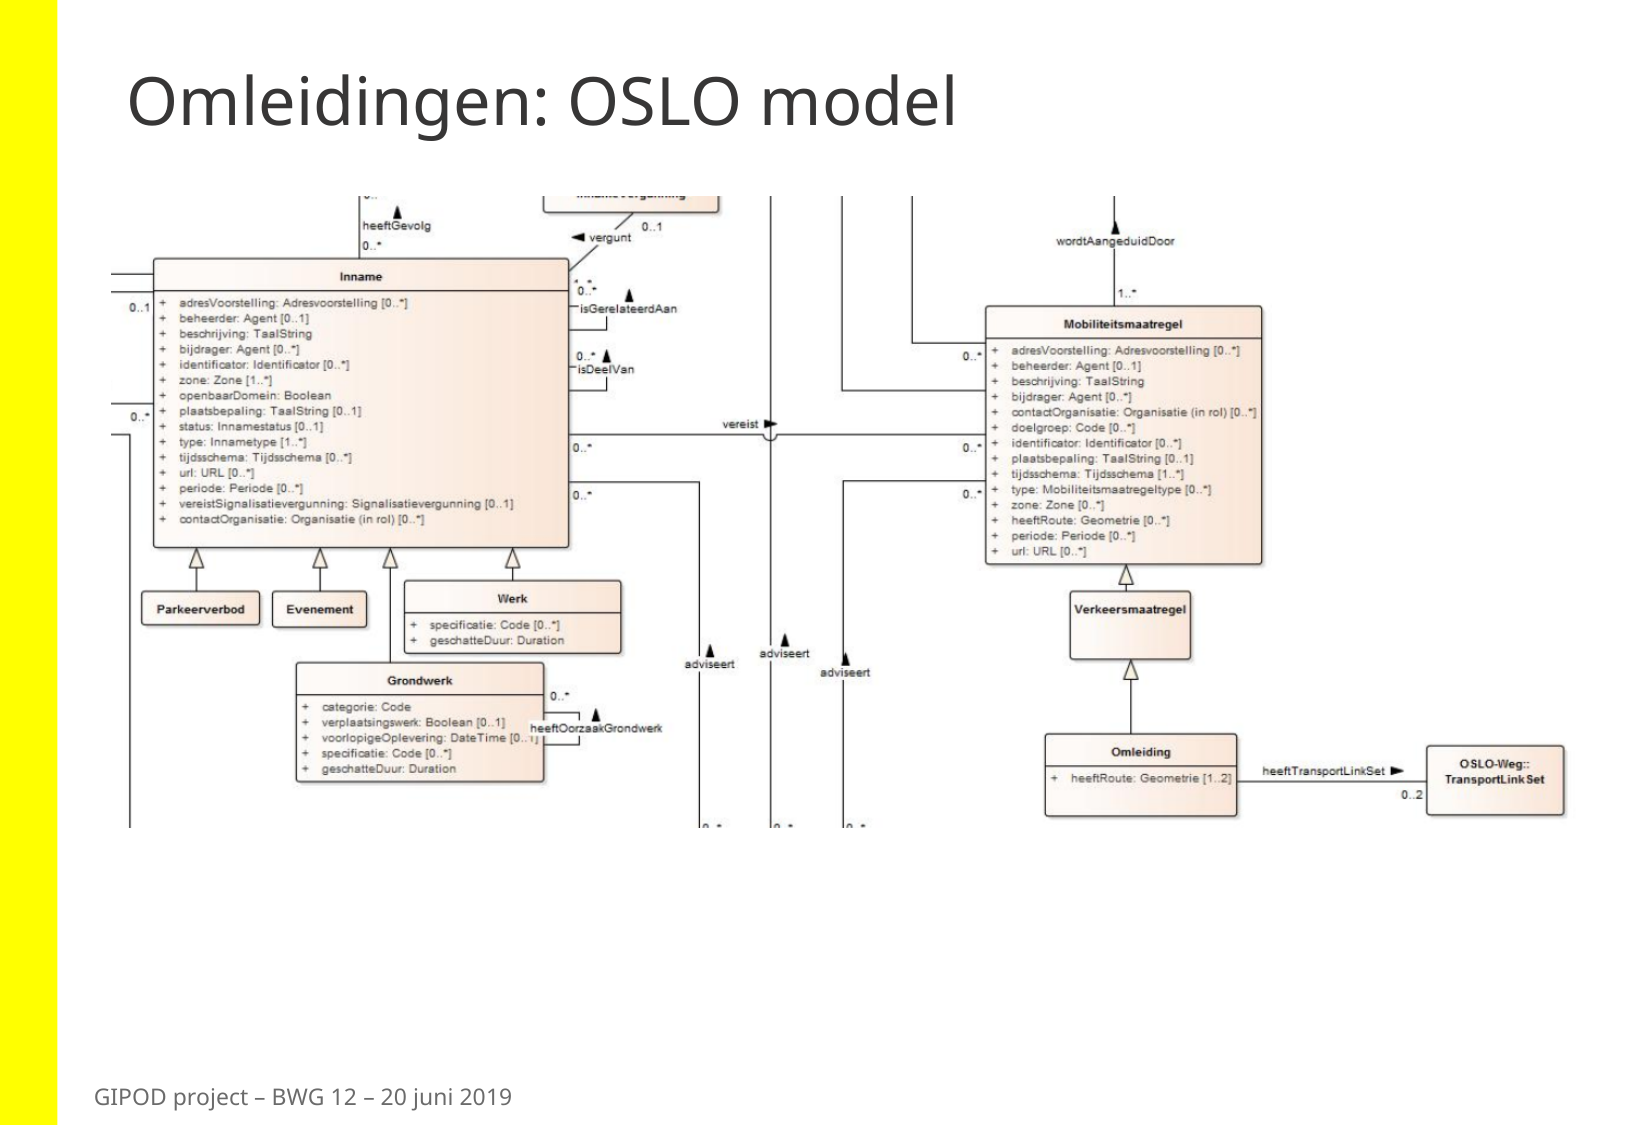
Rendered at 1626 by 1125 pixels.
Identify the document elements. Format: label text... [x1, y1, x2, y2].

picture [111, 196, 1581, 828]
footer GIPOD project – BWG 12 – 20 juni 2019 [78, 1083, 1077, 1113]
title Omleidingen: OSLO model [111, 59, 1514, 196]
